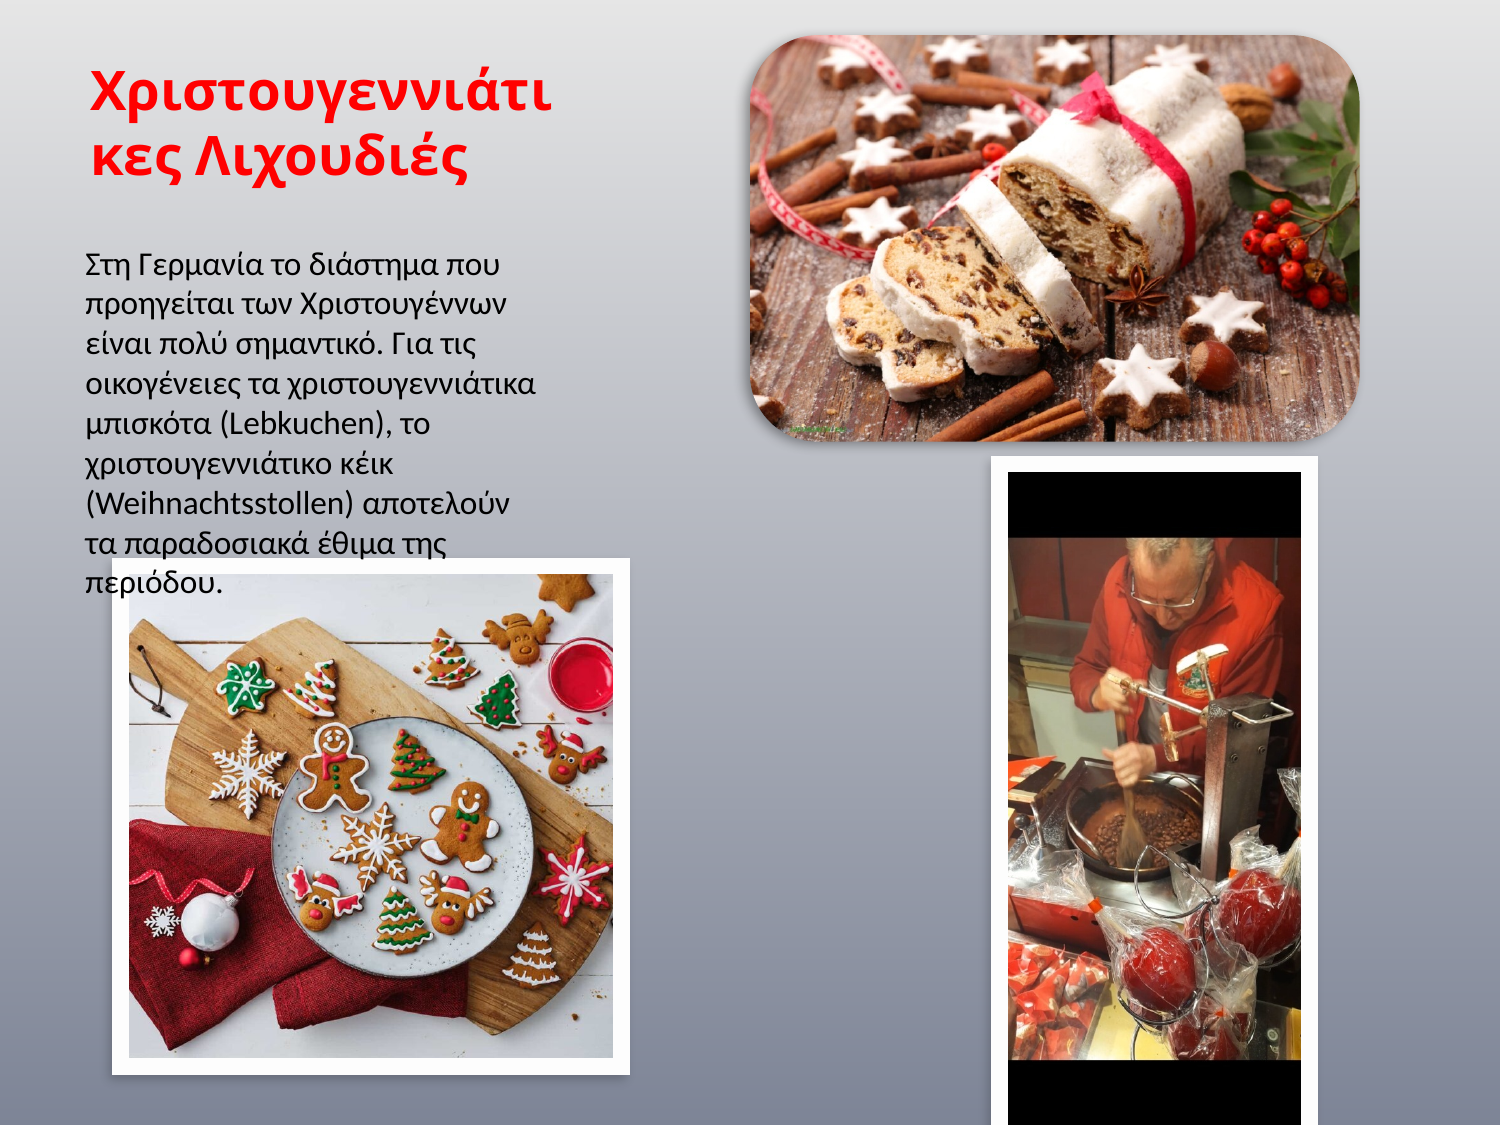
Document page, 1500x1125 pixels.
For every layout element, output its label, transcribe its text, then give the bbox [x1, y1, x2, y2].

title Χριστουγεννιάτικες Λιχουδιές [75, 44, 569, 236]
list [128, 573, 614, 1059]
list Στη Γερμανία το διάστημα που προηγείται των Χριστουγέννων είναι πολύ σημαντικό. Για τις οικογένειες τα χριστουγεννιάτικα μπισκότα (Lebkuchen), το χριστουγεννιάτικο κέικ (Weihnachtsstollen) αποτελούν τα παραδοσιακά έθιμα της περιόδου. [70, 234, 564, 1004]
picture [1007, 472, 1302, 1125]
picture [749, 34, 1360, 442]
